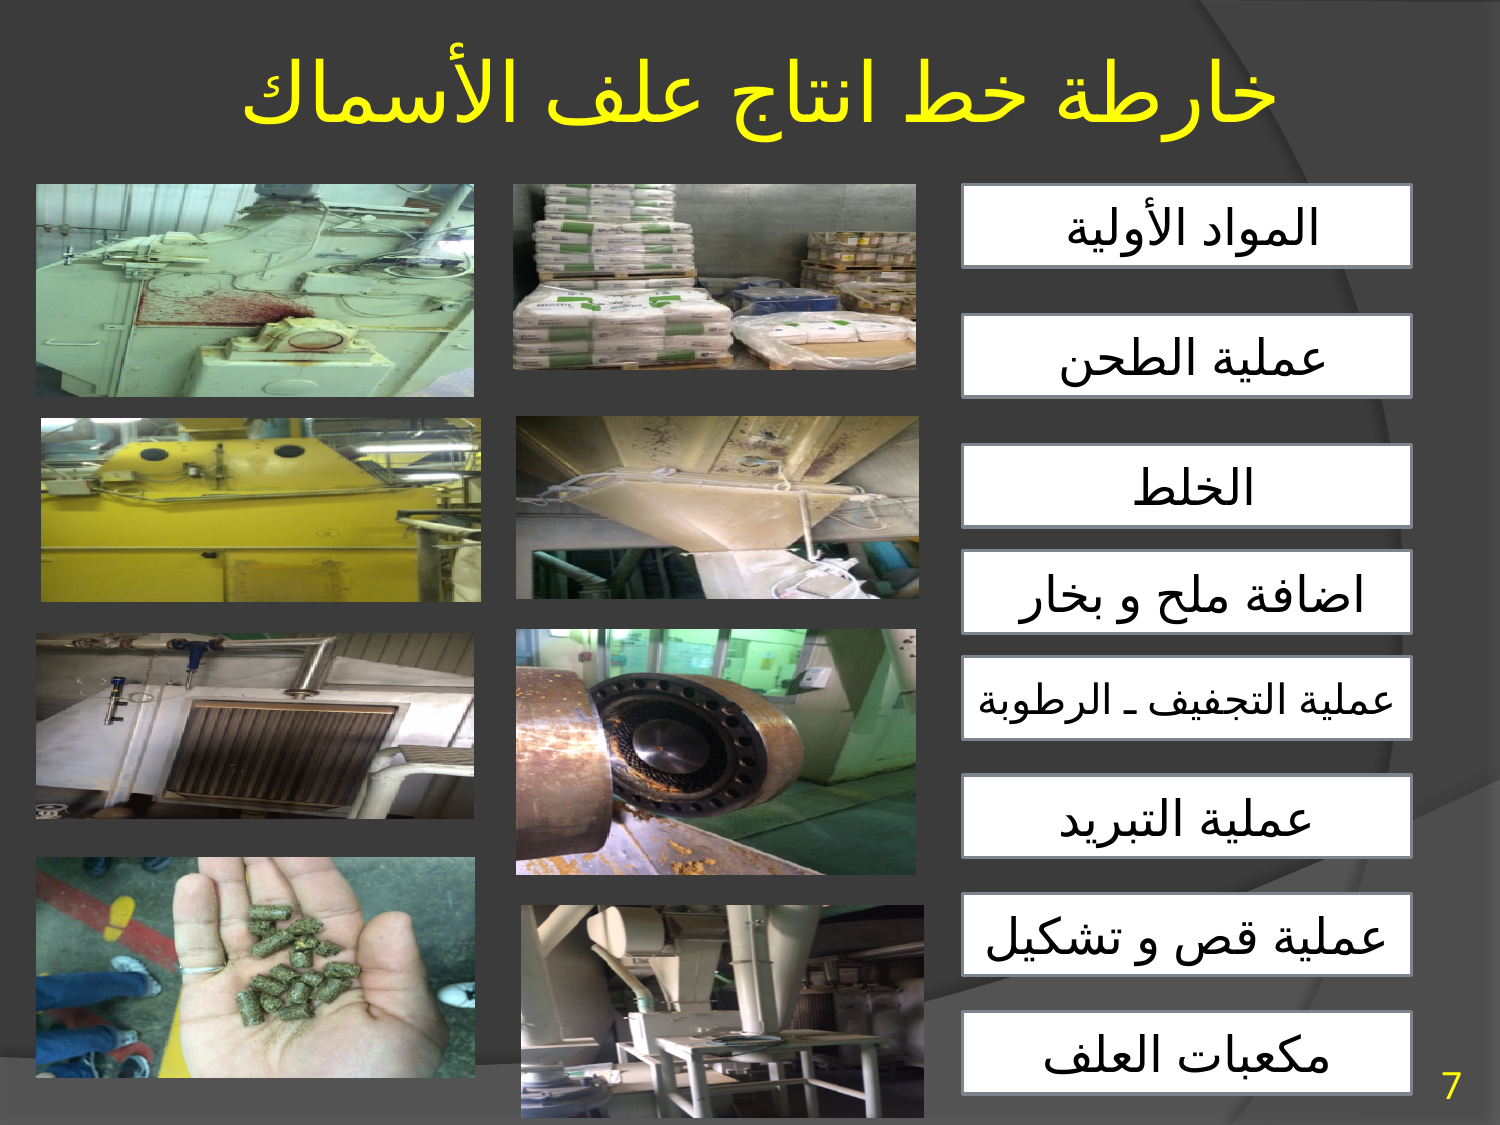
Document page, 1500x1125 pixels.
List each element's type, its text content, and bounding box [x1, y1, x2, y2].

picture [516, 629, 916, 876]
text_box الخلط [961, 443, 1413, 529]
title خارطة خط انتاج علف الأسماك [75, 0, 1425, 183]
slide_number 7 [1337, 1053, 1463, 1114]
picture [35, 857, 476, 1078]
text_box عملية التبريد [961, 773, 1413, 859]
picture [35, 184, 474, 398]
text_box عملية الطحن [961, 313, 1413, 399]
text_box عملية قص و تشكيل [961, 892, 1413, 977]
text_box عملية التجفيف ـ الرطوبة [961, 655, 1413, 741]
picture [41, 418, 481, 602]
text_box اضافة ملح و بخار [961, 549, 1413, 635]
text_box مكعبات العلف [961, 1010, 1413, 1096]
picture [516, 416, 919, 599]
picture [513, 184, 916, 371]
picture [35, 633, 475, 820]
text_box المواد الأولية [961, 183, 1413, 269]
picture [521, 904, 924, 1118]
